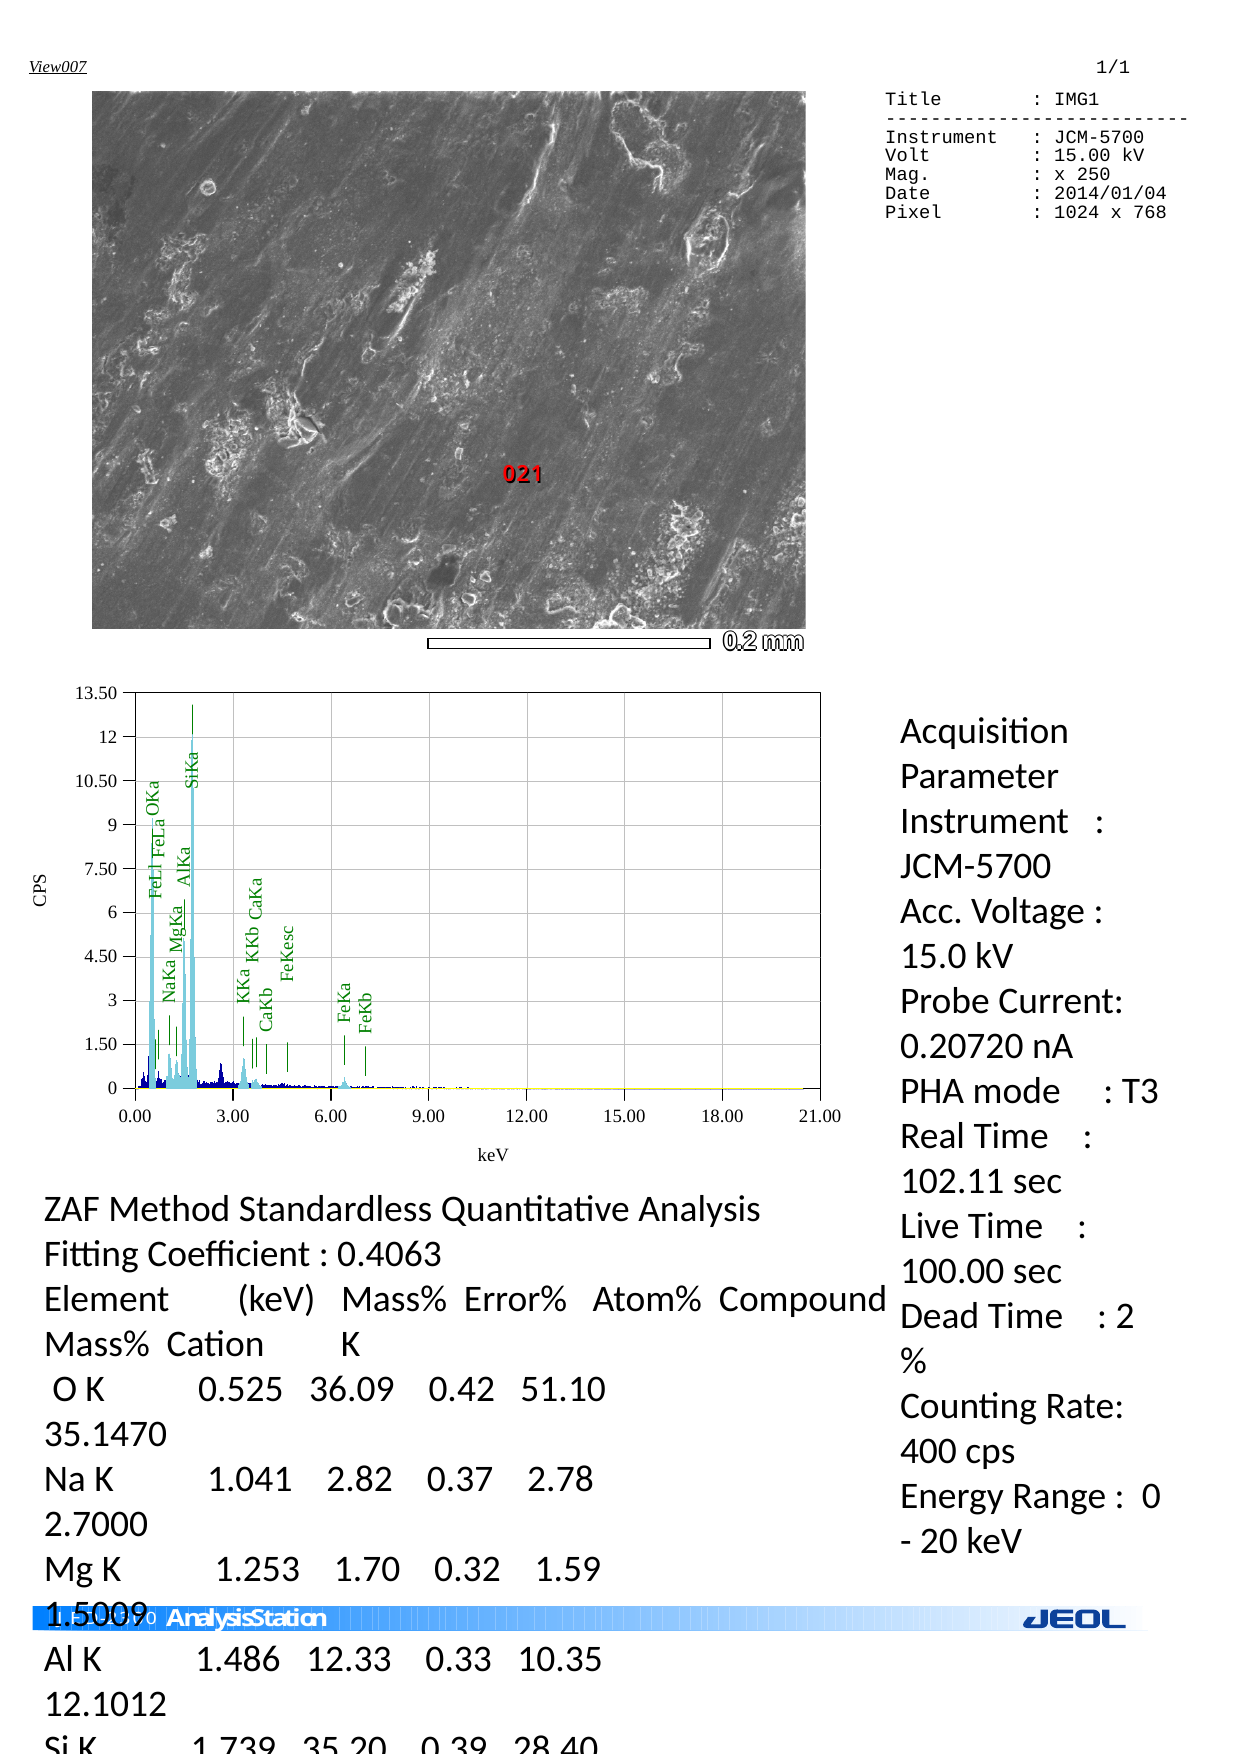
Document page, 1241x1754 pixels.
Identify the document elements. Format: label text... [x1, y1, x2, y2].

picture [28, 1601, 1152, 1636]
text_box View007 [28, 58, 93, 76]
picture [28, 669, 856, 1166]
text_box ZAF Method Standardless Quantitative Analysis Fitting Coefficient : 0.4063 Element (keV) Mass% Error% Atom% Compound Mass% Cation K O K 0.525 36.09 0.42 51.10 35.1470 Na K 1.041 2.82 0.37 2.78 2.7000 Mg K 1.253 1.70 0.32 1.59 1.5009 Al K 1.486 12.33 0.33 10.35 12.1012 Si K 1.739 35.20 0.39 28.40 35.2038 K K 3.312 4.52 0.67 2.62 5.2975 Ca K 3.690 1.22 0.81 0.69 1.5126 Fe K 6.398 6.12 2.25 2.48 6.5370 Total 100.00 100.00 [28, 1643, 968, 1754]
text_box ZAF Method Standardless Quantitative Analysis Fitting Coefficient : 0.4063 Element (keV) Mass% Error% Atom% Compound Mass% Cation K O K 0.525 36.09 0.42 51.10 35.1470 Na K 1.041 2.82 0.37 2.78 2.7000 Mg K 1.253 1.70 0.32 1.59 1.5009 Al K 1.486 12.33 0.33 10.35 12.1012 Si K 1.739 35.20 0.39 28.40 35.2038 K K 3.312 4.52 0.67 2.62 5.2975 Ca K 3.690 1.22 0.81 0.69 1.5126 Fe K 6.398 6.12 2.25 2.48 6.5370 Total 100.00 100.00 [28, 1176, 968, 1601]
text_box Acquisition Parameter Instrument : JCM-5700 Acc. Voltage : 15.0 kV Probe Current: 0.20720 nA PHA mode : T3 Real Time : 102.11 sec Live Time : 100.00 sec Dead Time : 2 % Counting Rate: 400 cps Energy Range : 0 - 20 keV [885, 698, 1181, 1614]
text_box Title : IMG1 --------------------------- Instrument : JCM-5700 Volt : 15.00 kV Mag. : x 250 Date : 2014/01/04 Pixel : 1024 x 768 [885, 90, 1199, 222]
picture [90, 90, 806, 658]
text_box 1/1 [1087, 58, 1130, 78]
